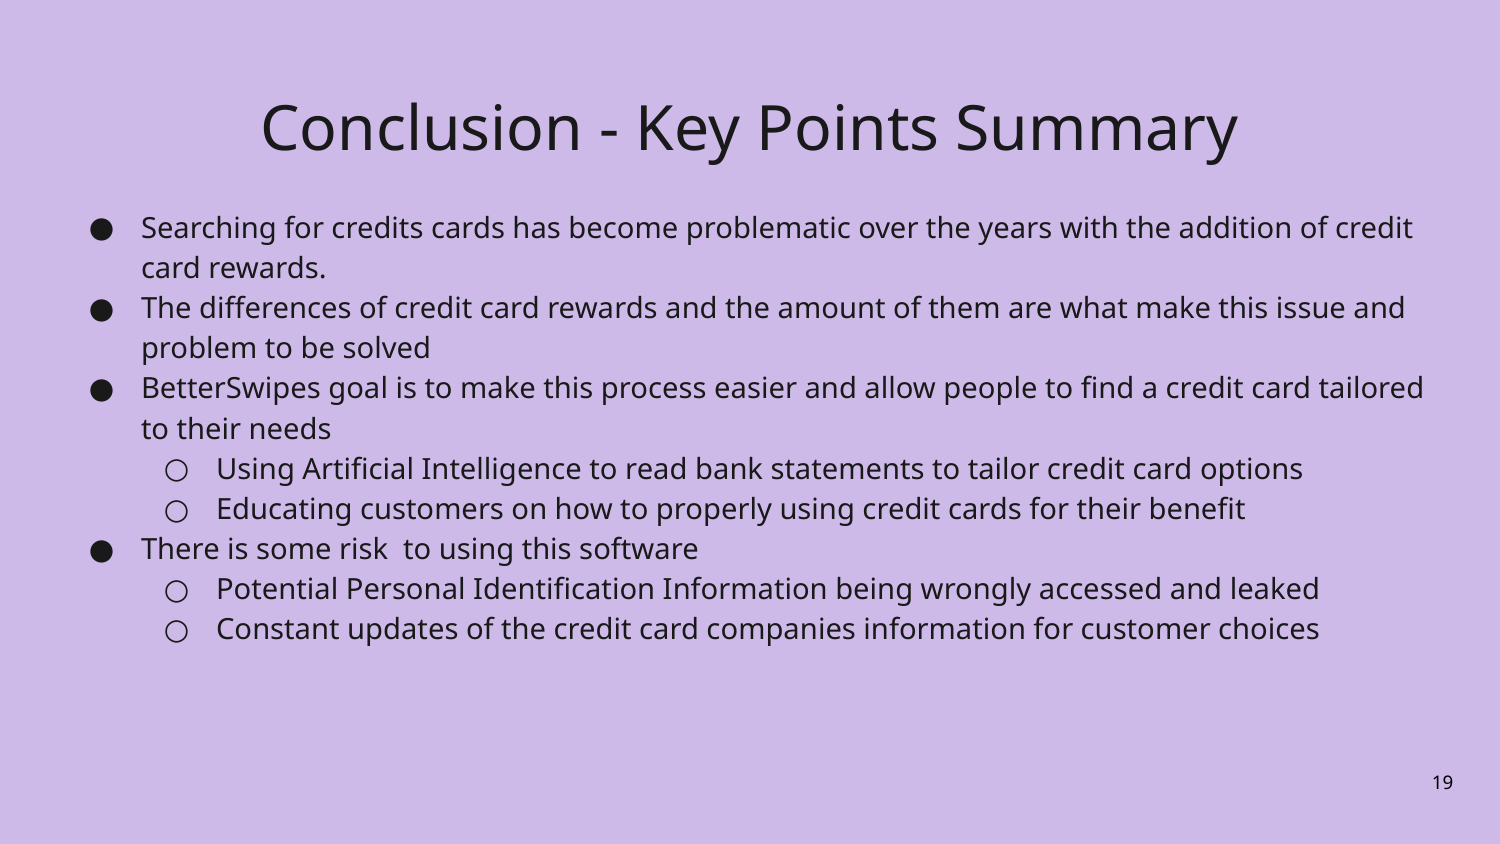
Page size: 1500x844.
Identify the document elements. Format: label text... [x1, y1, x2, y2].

list Searching for credits cards has become problematic over the years with the addition of credit card rewards. The differences of credit card rewards and the amount of them are what make this issue and problem to be solved BetterSwipes goal is to make this process easier and allow people to find a credit card tailored to their needs Using Artificial Intelligence to read bank statements to tailor credit card options Educating customers on how to properly using credit cards for their benefit There is some risk to using this software Potential Personal Identification Information being wrongly accessed and leaked Constant updates of the credit card companies information for customer choices [51, 189, 1449, 750]
title Conclusion - Key Points Summary [51, 72, 1449, 176]
text_box 19 [1416, 756, 1500, 844]
